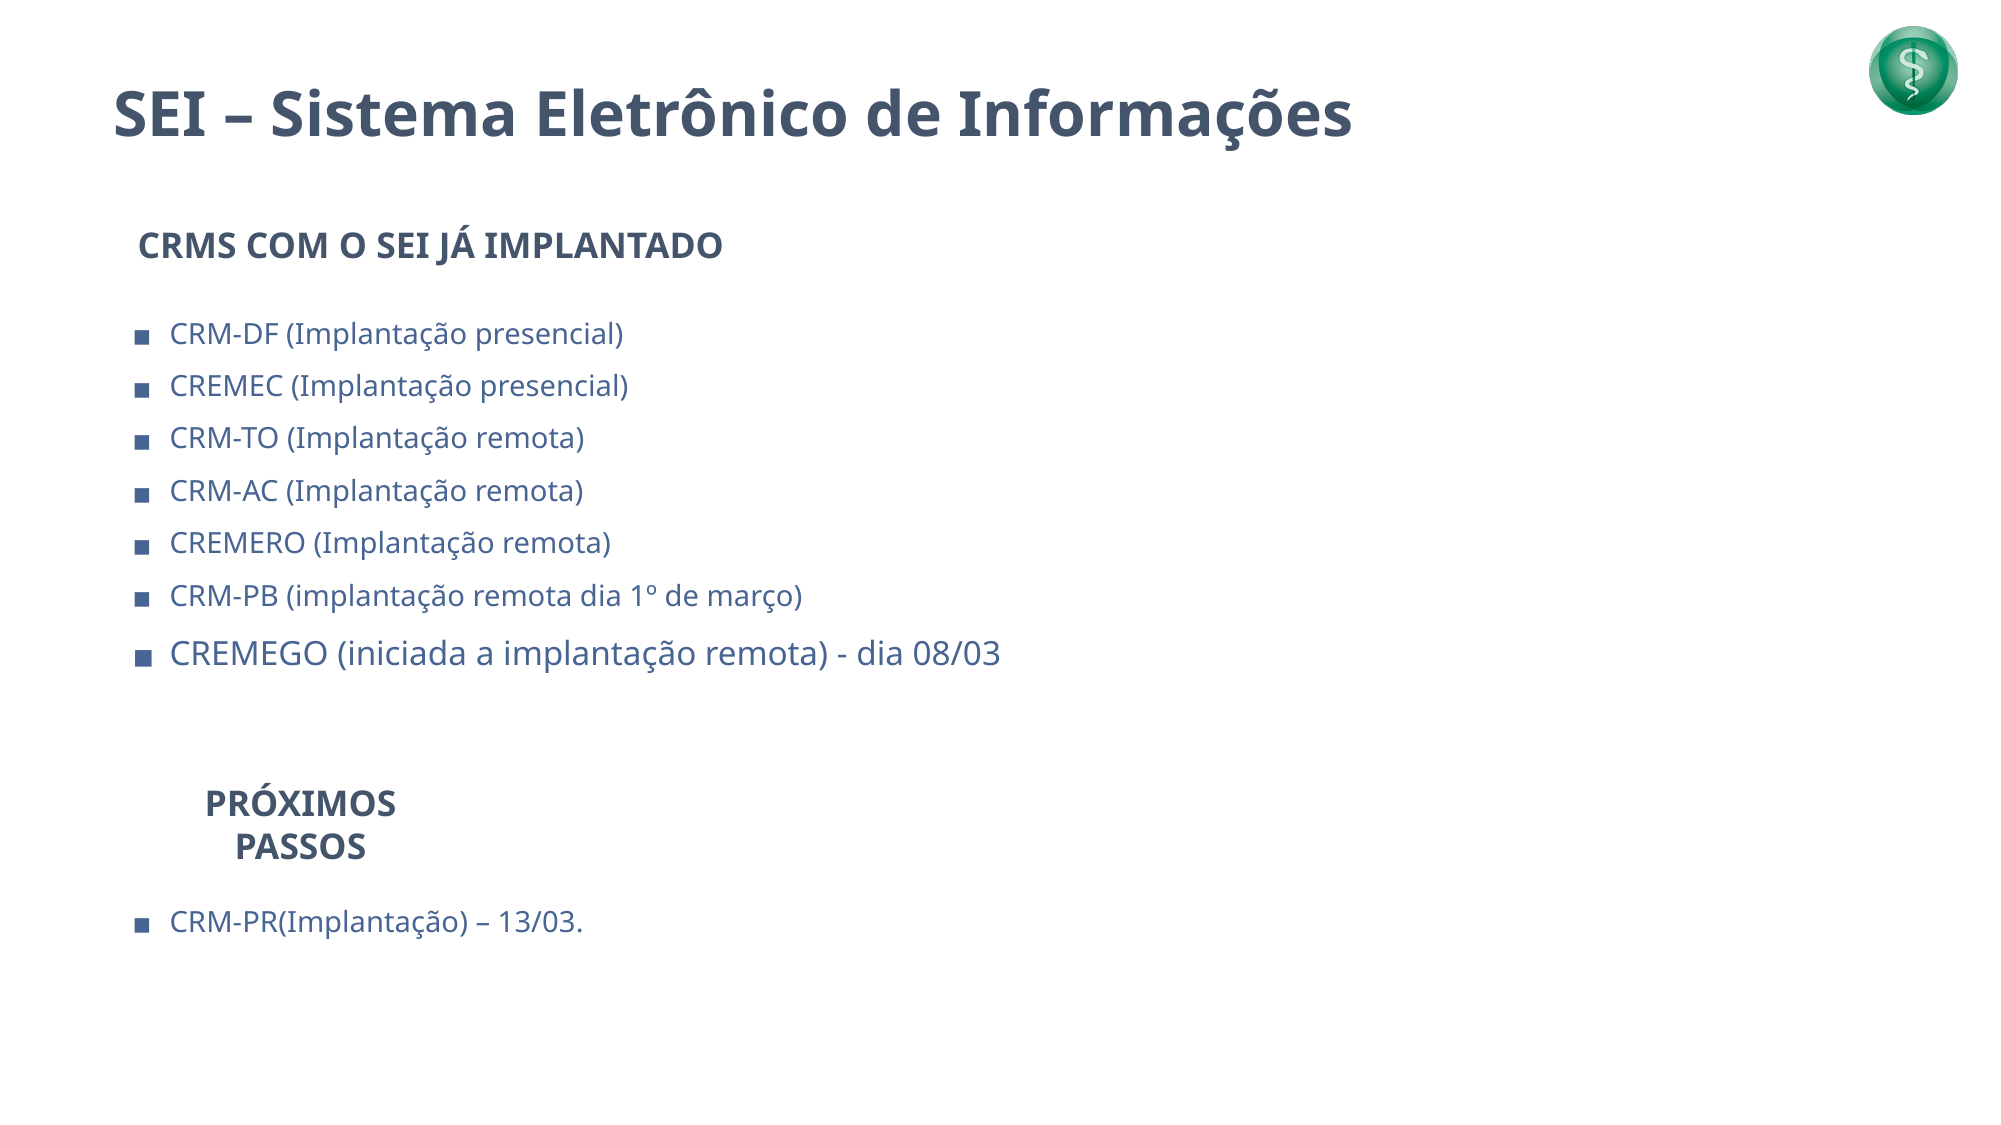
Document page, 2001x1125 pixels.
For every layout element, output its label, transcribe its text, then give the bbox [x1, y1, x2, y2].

text_box CRM-DF (Implantação presencial) CREMEC (Implantação presencial) CRM-TO (Implantação remota) CRM-AC (Implantação remota) CREMERO (Implantação remota) CRM-PB (implantação remota dia 1º de março) CREMEGO (iniciada a implantação remota) - dia 08/03 [124, 293, 1451, 716]
text_box CRM-PR(Implantação) – 13/03. [124, 881, 1451, 942]
picture [1863, 21, 1963, 120]
text_box CRMS COM O SEI JÁ IMPLANTADO [130, 218, 1488, 269]
text_box SEI – Sistema Eletrônico de Informações [105, 70, 1630, 153]
text_box PRÓXIMOS PASSOS [130, 777, 471, 871]
